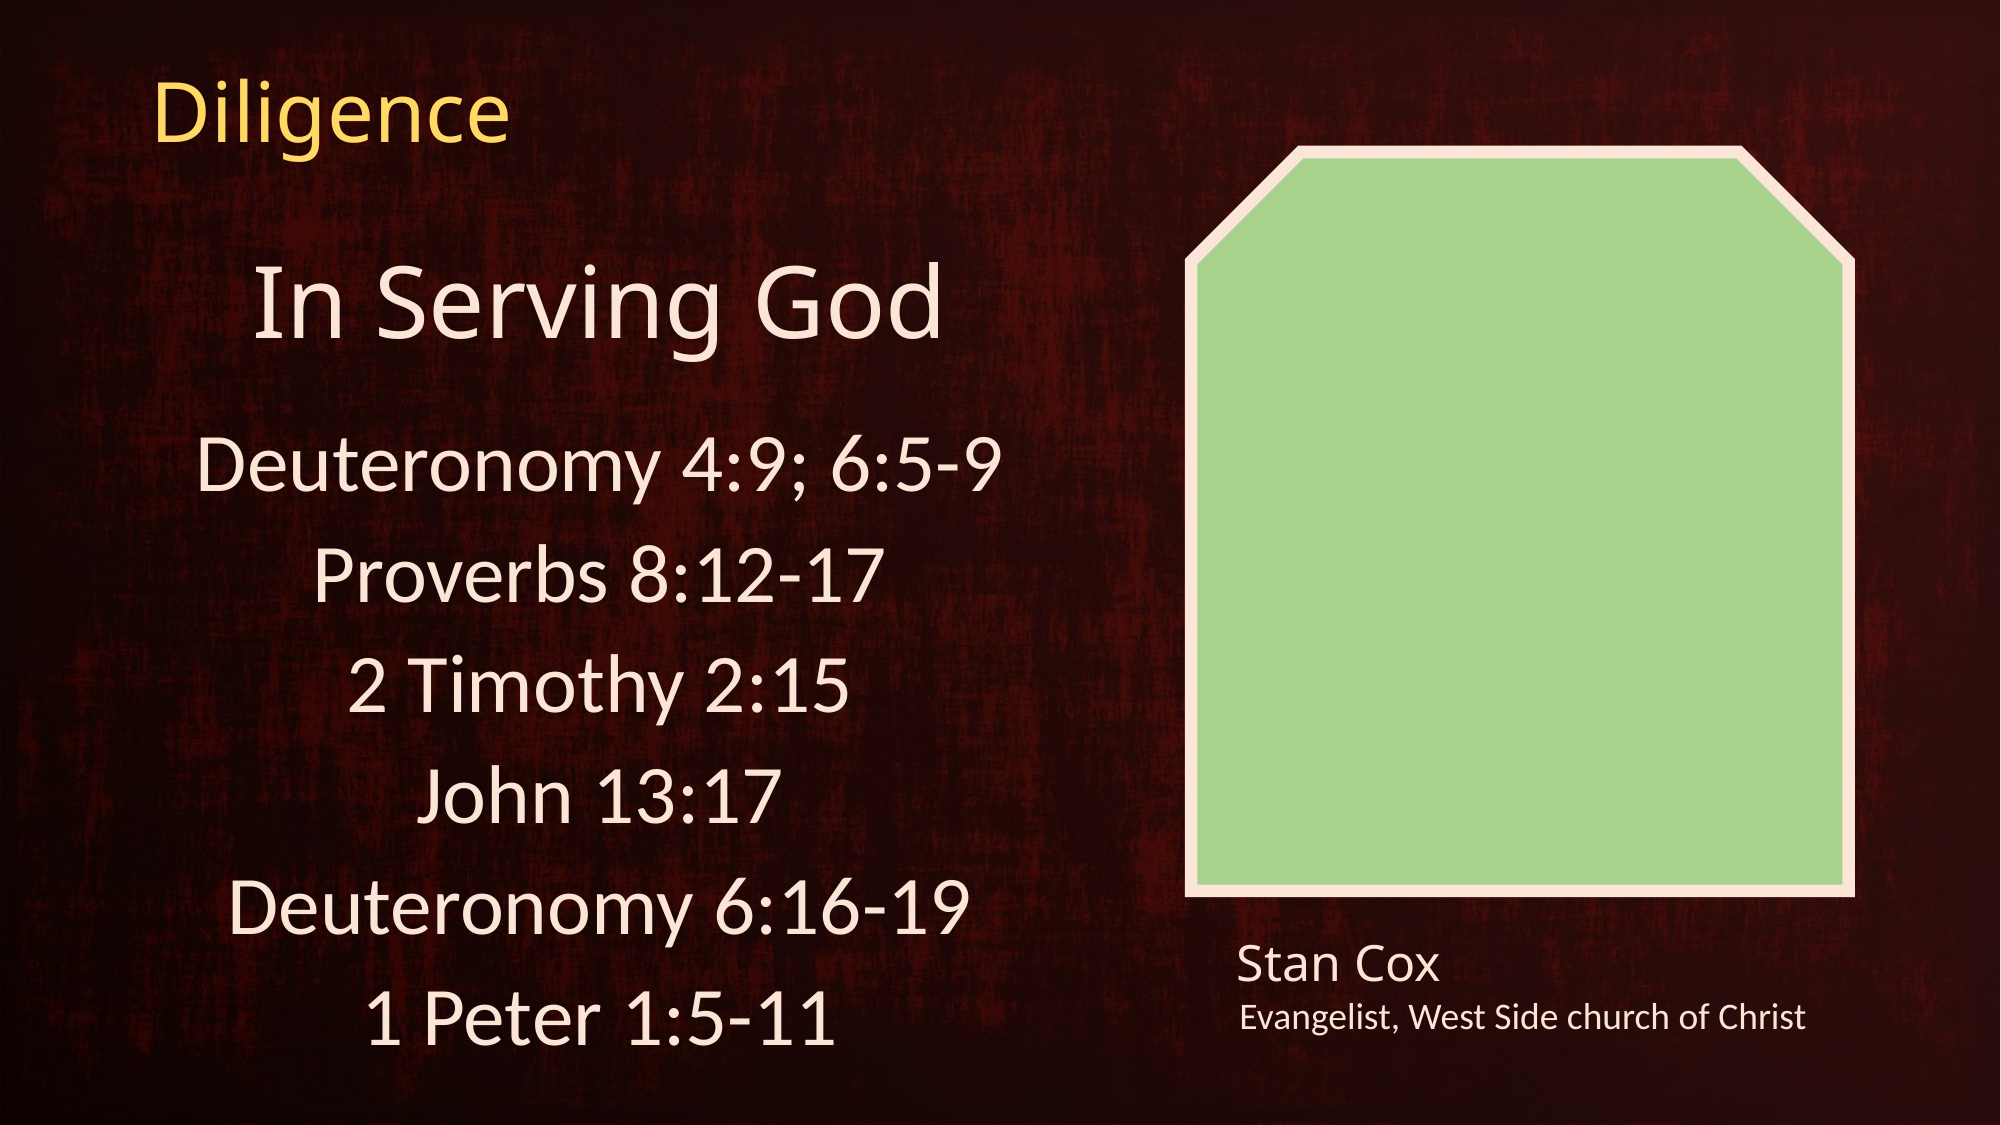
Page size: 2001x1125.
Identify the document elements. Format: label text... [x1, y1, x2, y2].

picture [0, 0, 2001, 1125]
text_box [1190, 150, 1850, 892]
title Diligence [67, 62, 596, 218]
subtitle In Serving God Deuteronomy 4:9; 6:5-9 Proverbs 8:12-17 2 Timothy 2:15 John 13:17 Deuteronomy 6:16-19 1 Peter 1:5-11 [94, 244, 1106, 1084]
text_box Stan Cox Evangelist, West Side church of Christ [1222, 924, 1825, 1044]
